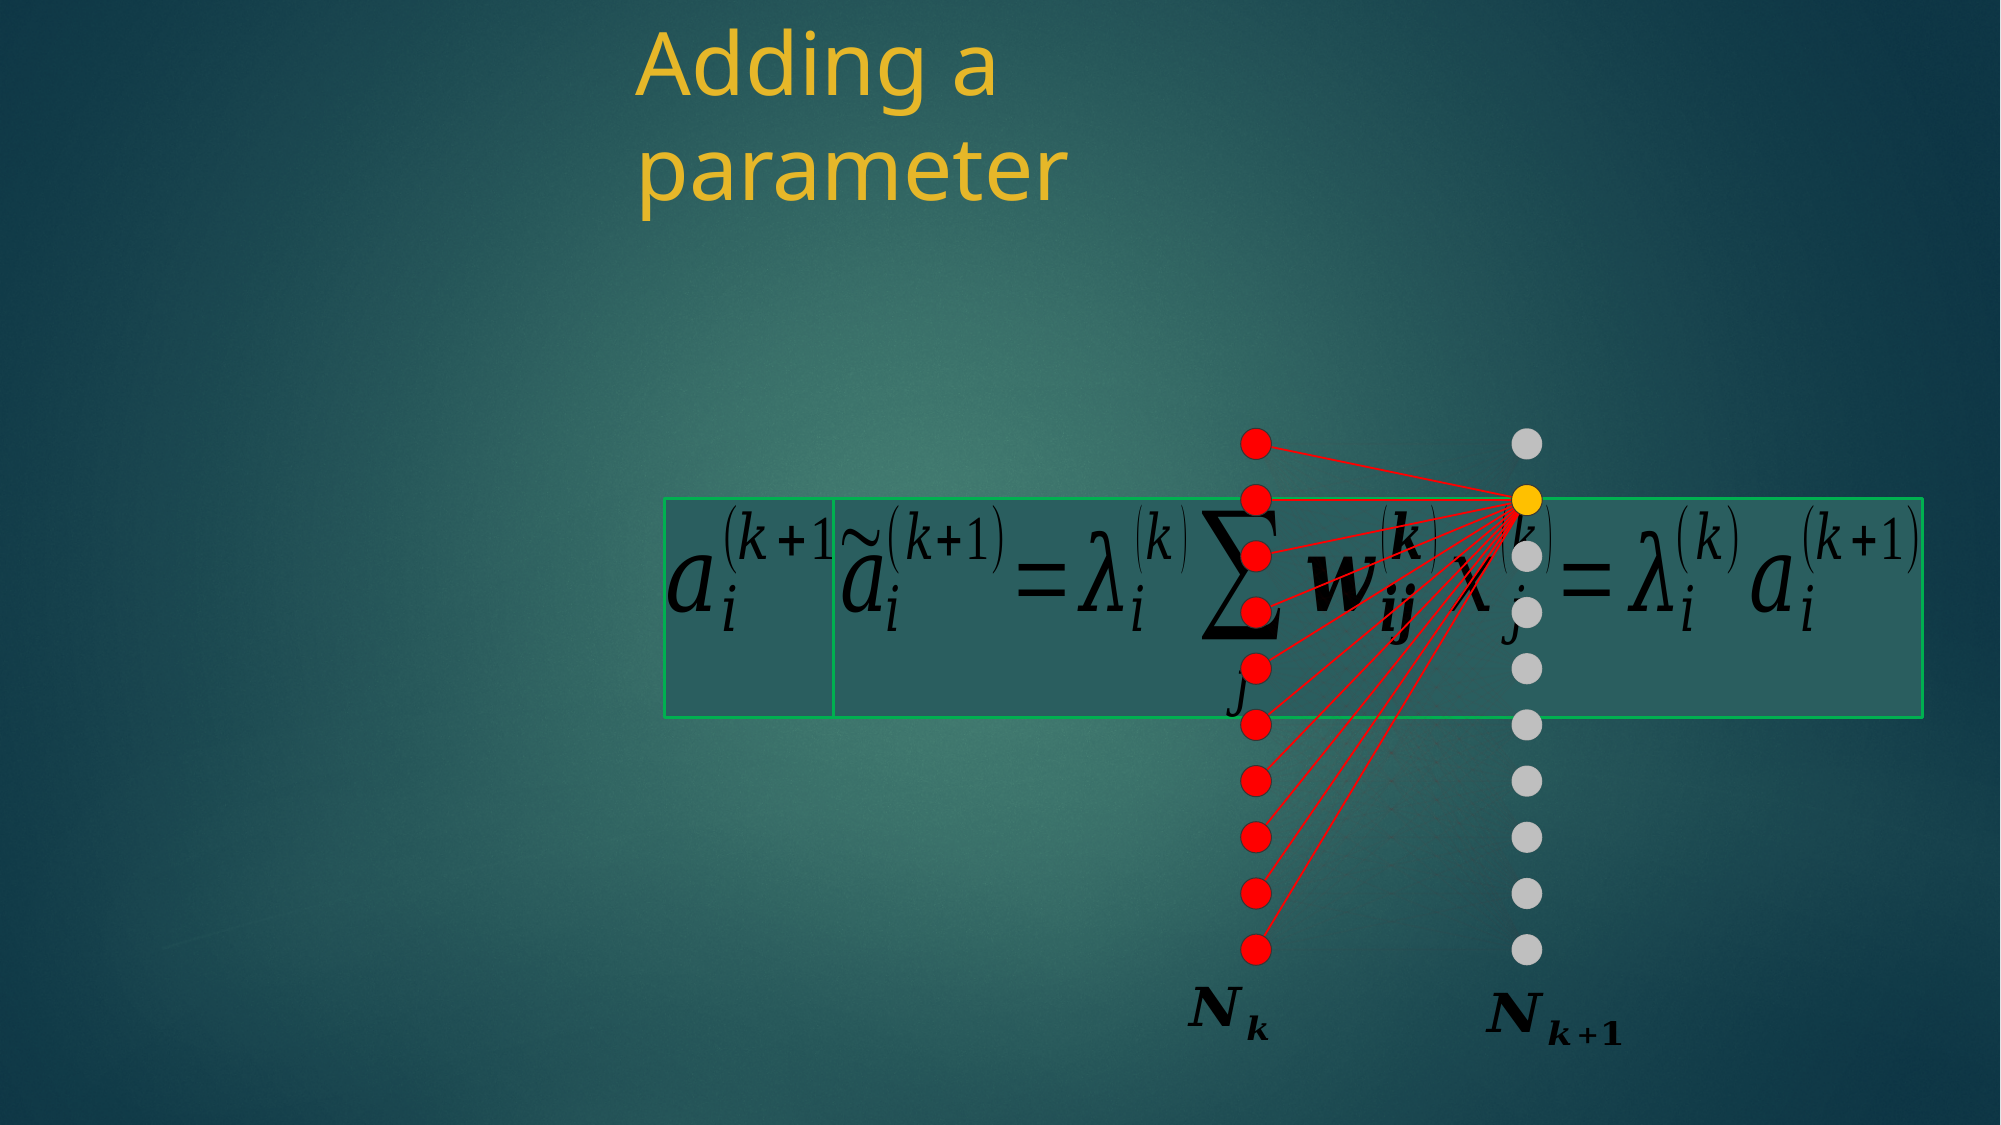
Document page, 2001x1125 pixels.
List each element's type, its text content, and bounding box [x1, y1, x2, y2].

text_box Adding a parameter [620, 0, 1391, 140]
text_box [1185, 427, 1625, 1053]
